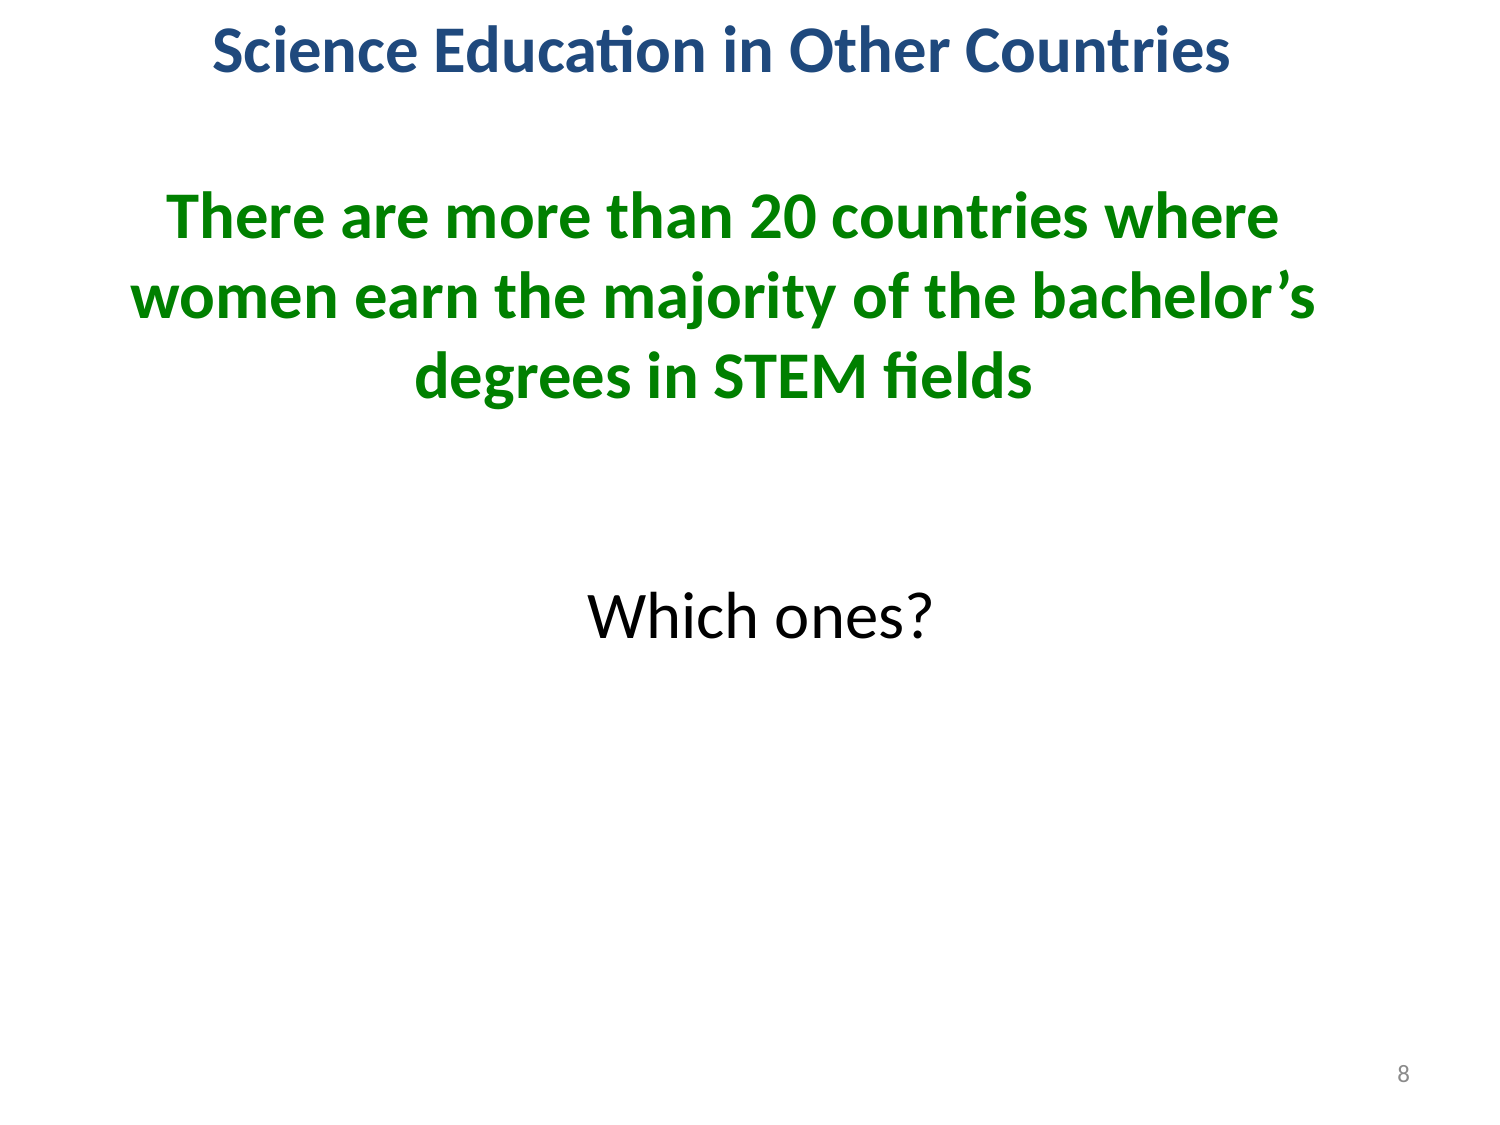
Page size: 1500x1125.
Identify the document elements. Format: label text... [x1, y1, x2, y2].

text_box There are more than 20 countries where women earn the majority of the bachelor’s degrees in STEM fields Which ones? [51, 104, 1396, 660]
title Science Education in Other Countries [169, 0, 1276, 104]
slide_number 8 [1074, 1042, 1425, 1103]
